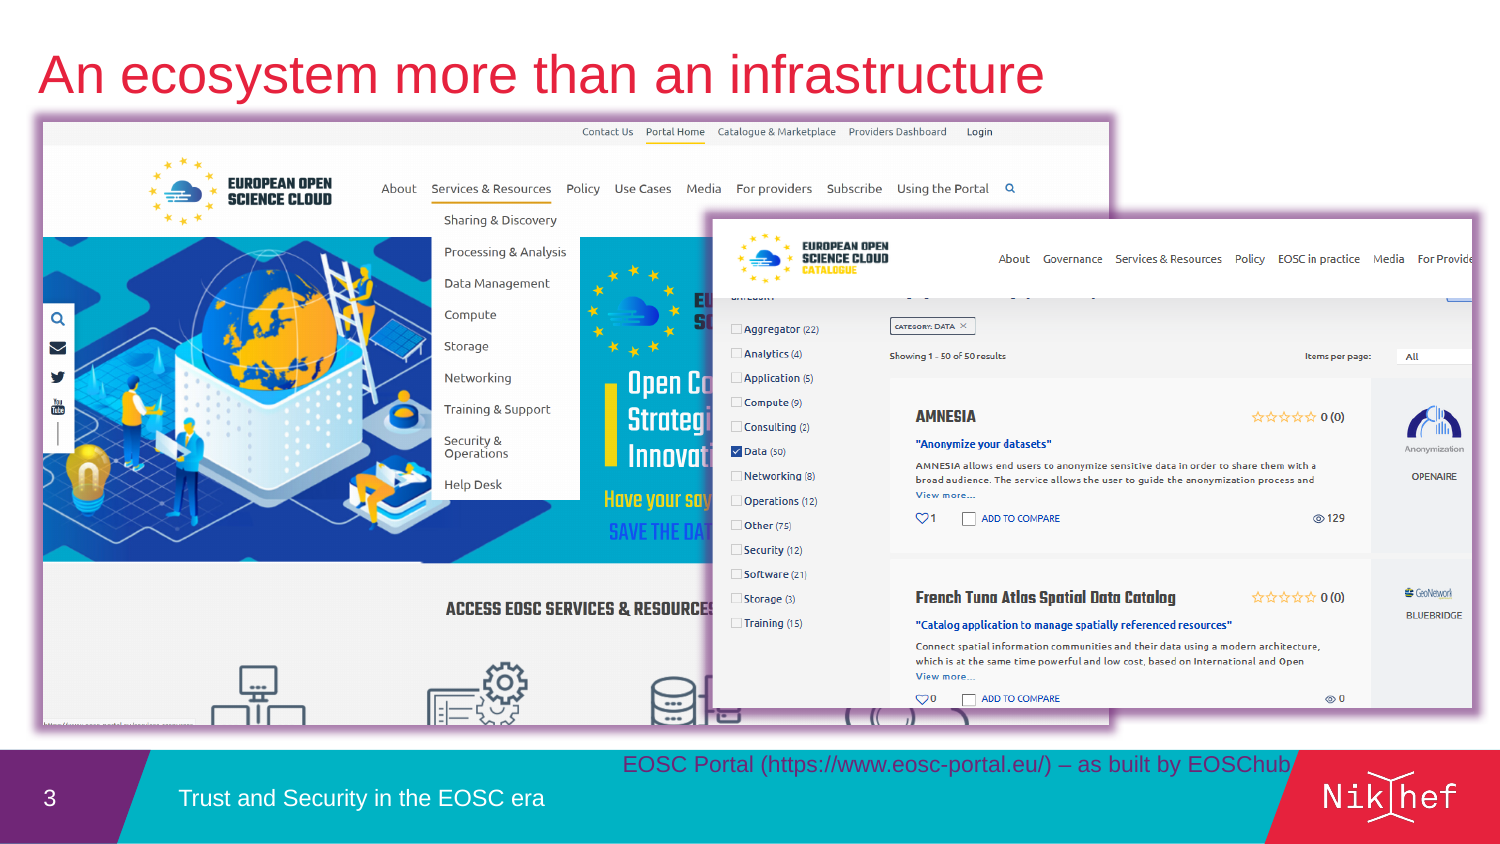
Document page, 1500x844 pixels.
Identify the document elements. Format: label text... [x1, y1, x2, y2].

footer Trust and Security in the EOSC era [163, 755, 1244, 838]
list An ecosystem more than an infrastructure [38, 38, 1462, 106]
picture [43, 121, 1473, 725]
slide_number 3 [42, 782, 73, 812]
text_box EOSC Portal (https://www.eosc-portal.eu/) – as built by EOSChub [614, 741, 1300, 786]
picture [1324, 771, 1456, 823]
